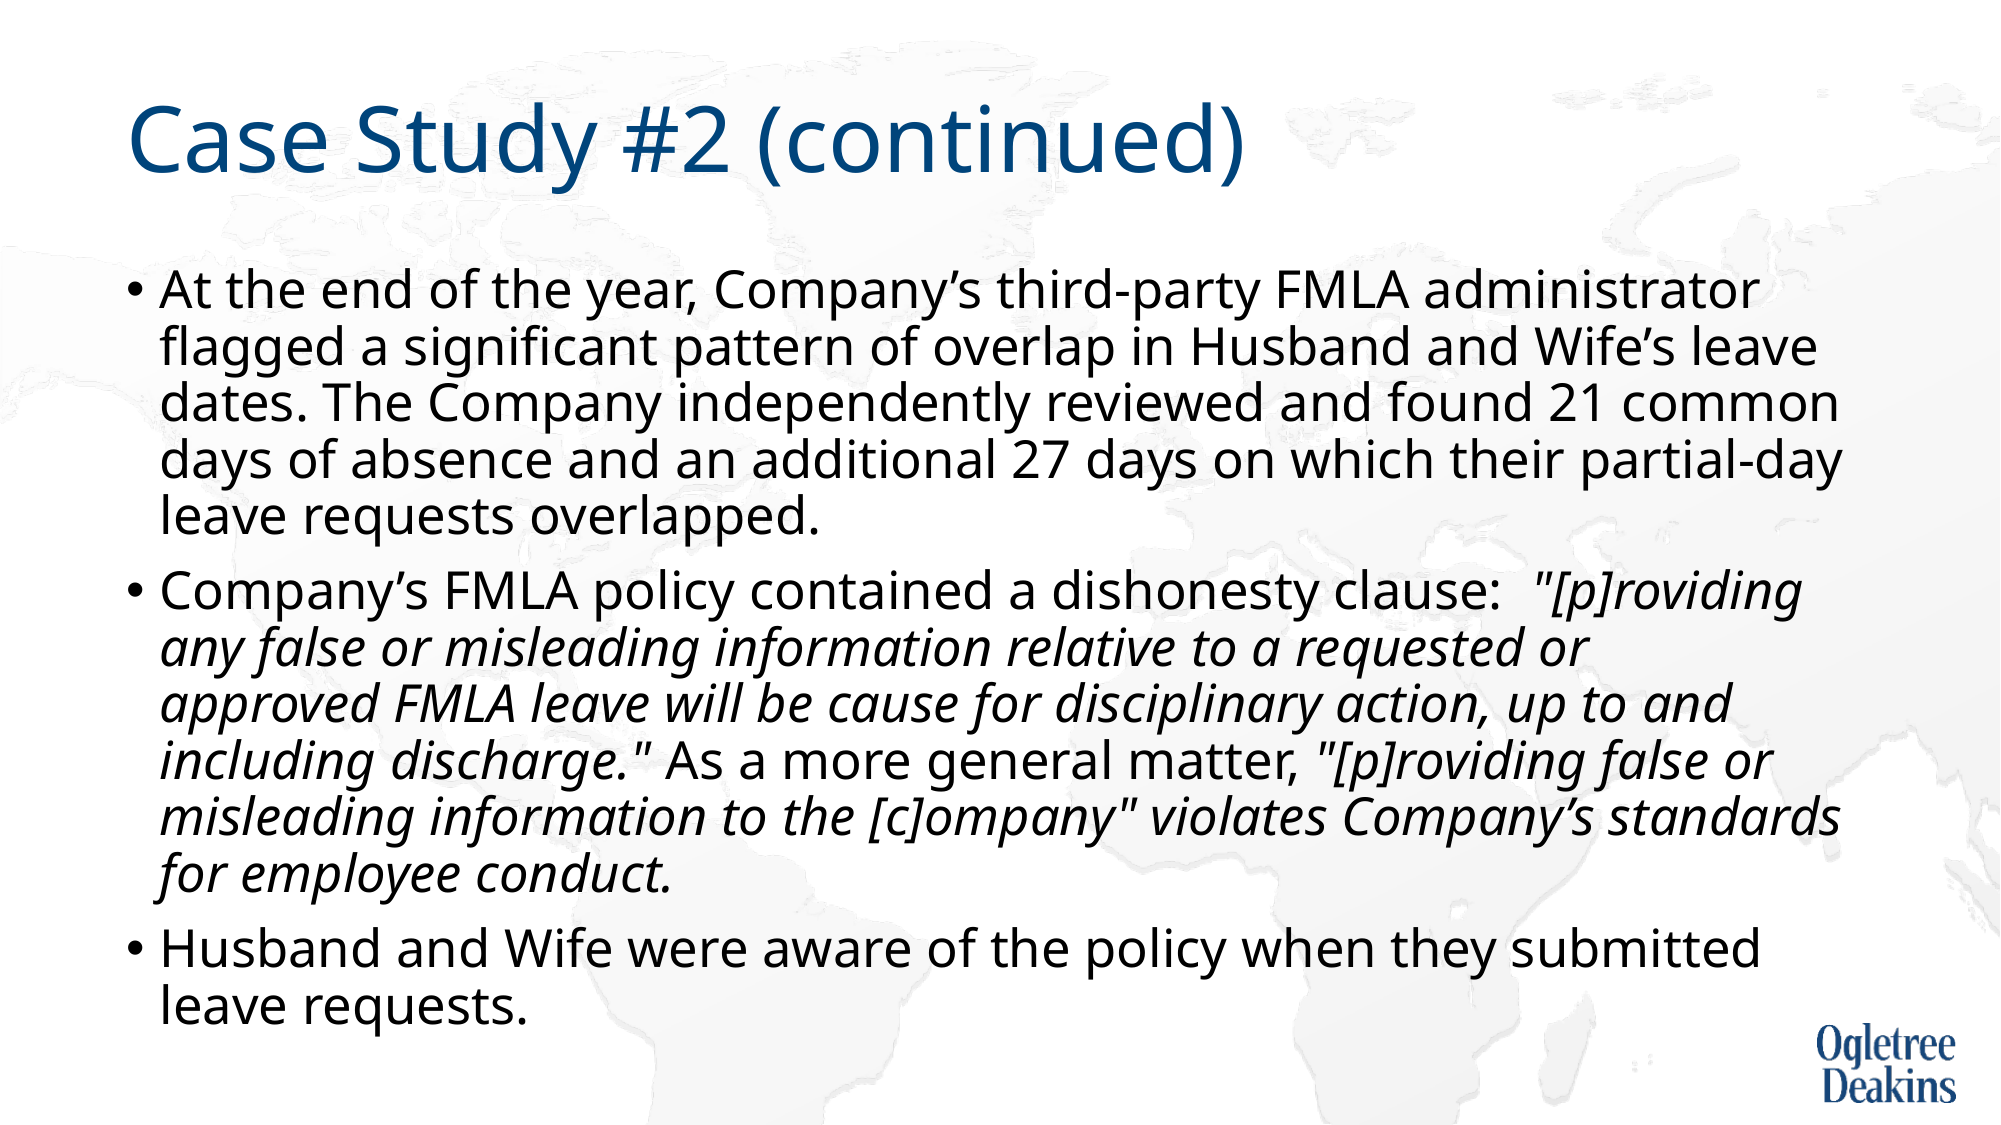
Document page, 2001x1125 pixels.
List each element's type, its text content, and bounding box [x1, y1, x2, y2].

title Case Study #2 (continued) [111, 59, 1863, 227]
picture [1817, 1023, 1956, 1103]
list At the end of the year, Company’s third-party FMLA administrator flagged a significant pattern of overlap in Husband and Wife’s leave dates. The Company independently reviewed and found 21 common days of absence and an additional 27 days on which their partial-day leave requests overlapped. Company’s FMLA policy contained a dishonesty clause: "[p]roviding any false or misleading information relative to a requested or approved FMLA leave will be cause for disciplinary action, up to and including discharge." As a more general matter, "[p]roviding false or misleading information to the [c]ompany" violates Company’s standards for employee conduct. Husband and Wife were aware of the policy when they submitted leave requests. [111, 255, 1863, 1046]
